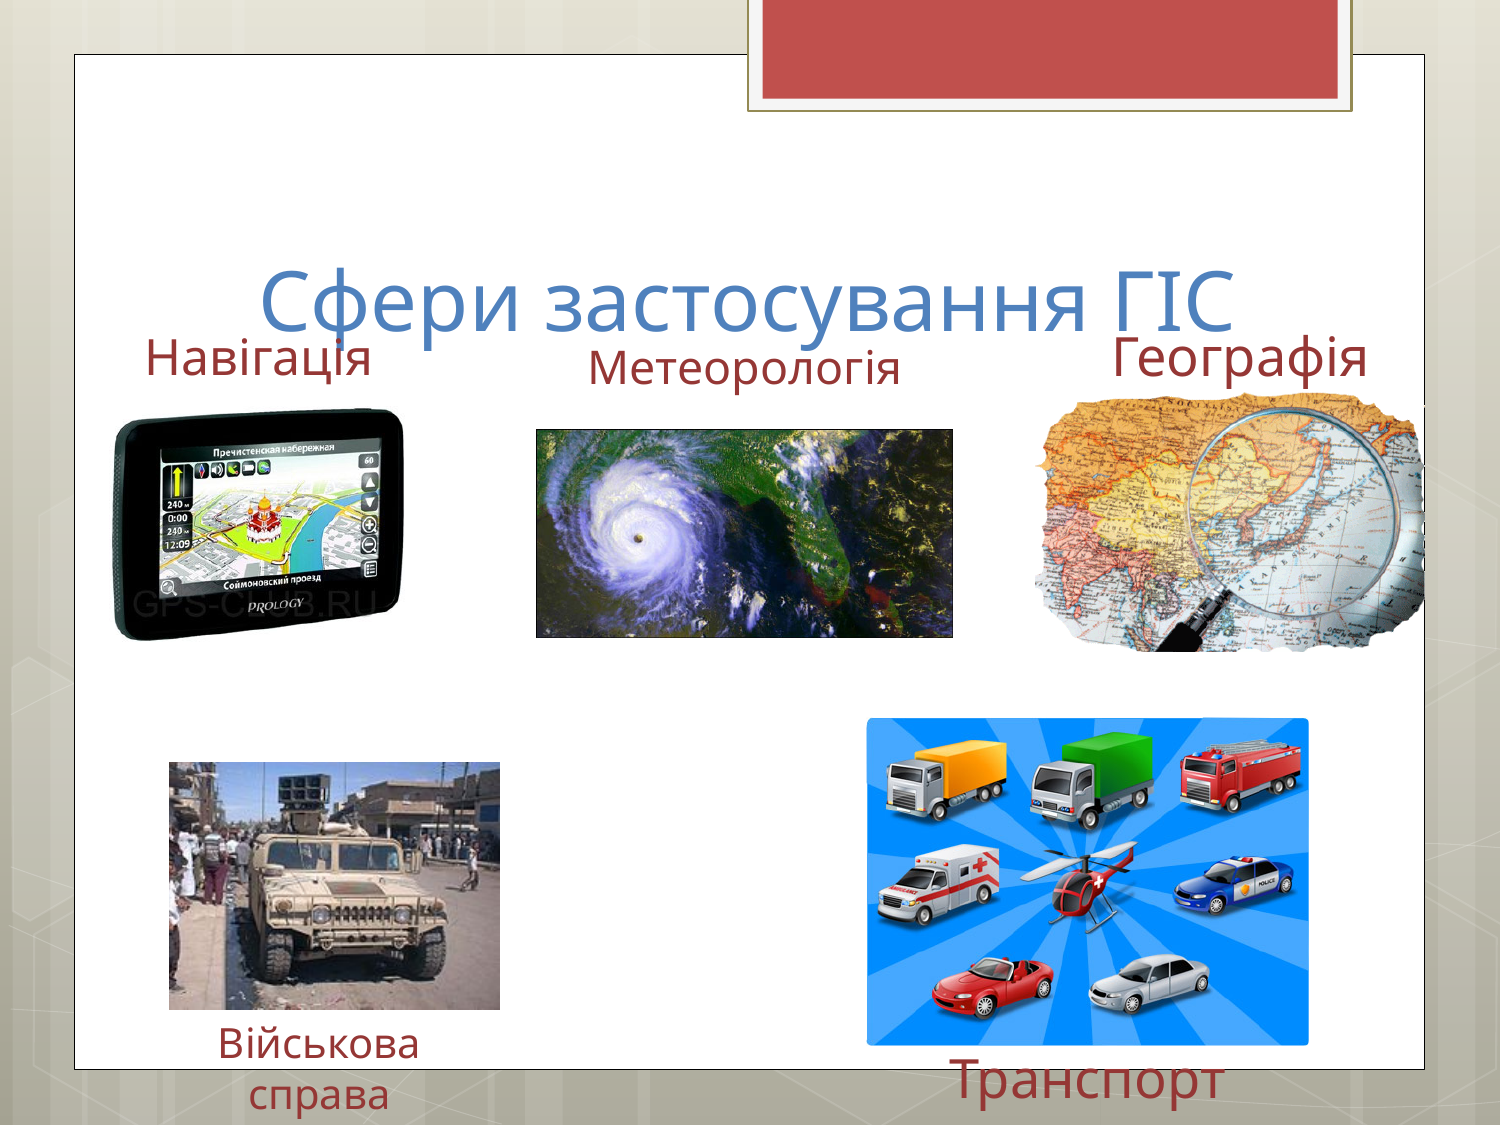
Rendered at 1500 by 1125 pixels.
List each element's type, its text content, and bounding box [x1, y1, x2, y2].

picture [88, 392, 425, 656]
picture [535, 429, 953, 638]
title Сфери застосування ГІС [171, 168, 1324, 357]
text_box Транспорт [903, 1056, 1272, 1125]
text_box Військова справа [135, 1009, 504, 1125]
list Навігація [75, 317, 443, 433]
text_box Метеорологія [560, 330, 929, 414]
text_box Географія [1057, 314, 1425, 392]
picture [169, 762, 500, 1011]
picture [866, 716, 1309, 1046]
picture [1035, 392, 1426, 652]
